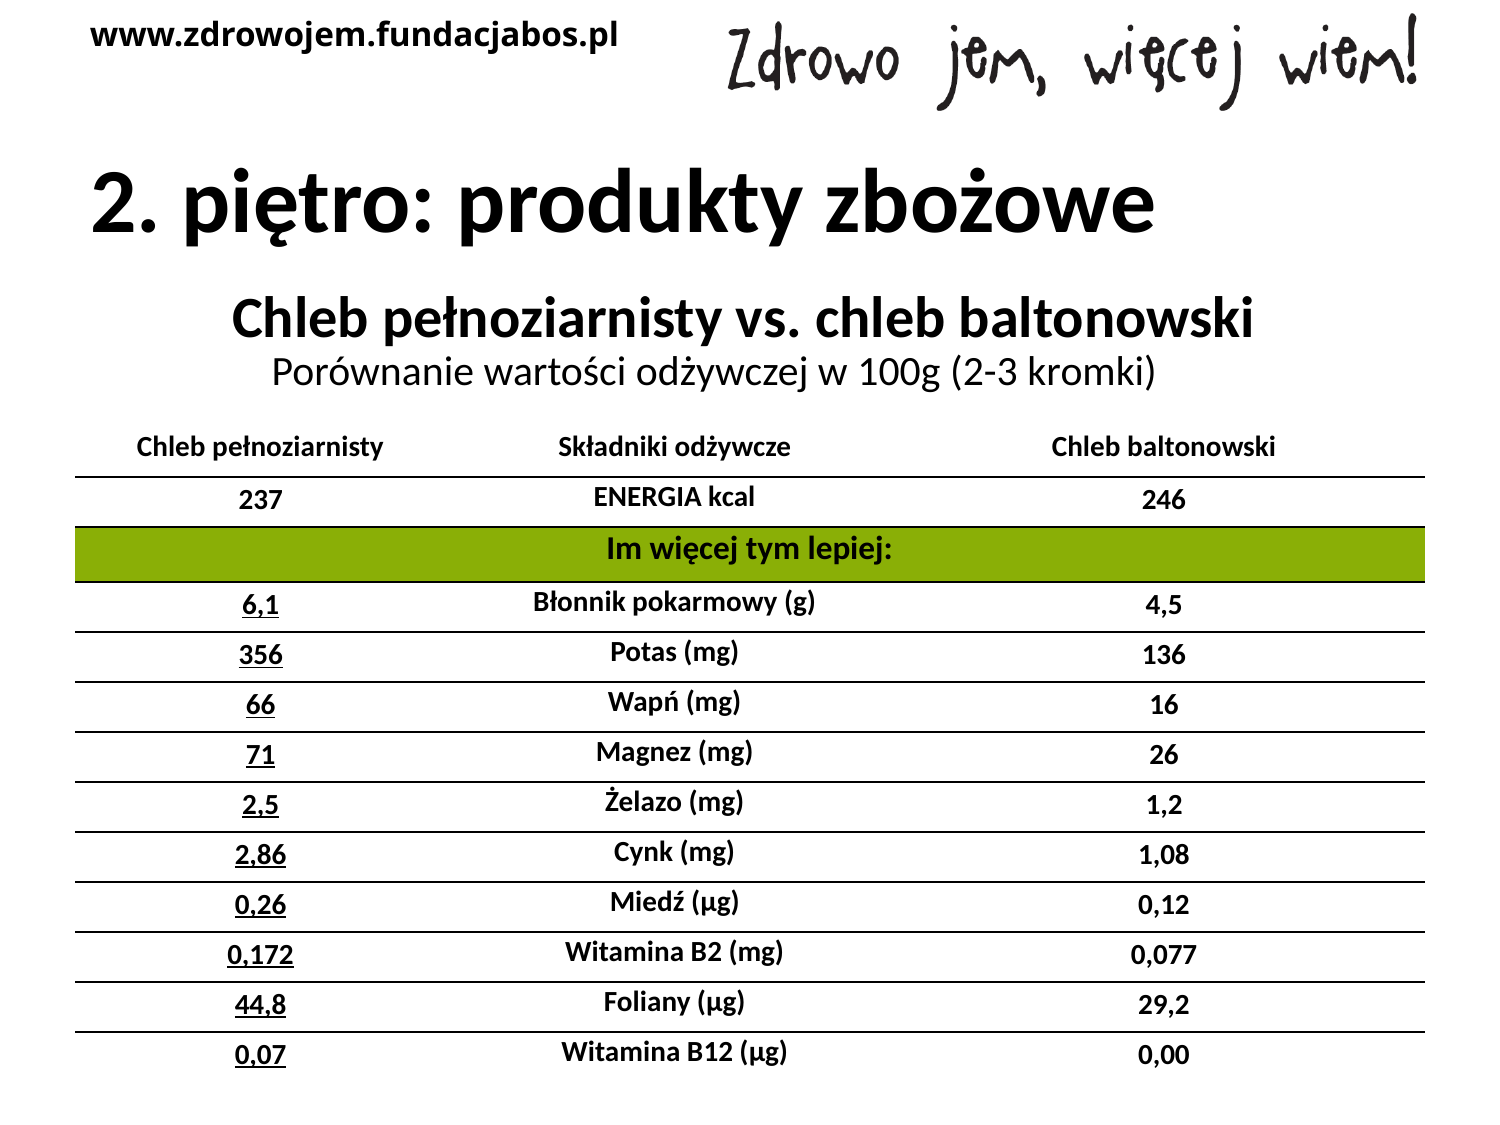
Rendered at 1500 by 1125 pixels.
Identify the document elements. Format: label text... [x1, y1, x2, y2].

table_cell 237 [75, 478, 446, 526]
table_cell Miedź (µg) [446, 883, 903, 931]
table_cell Potas (mg) [446, 633, 903, 681]
table_cell 2,5 [75, 783, 446, 831]
table_cell 0,26 [75, 883, 446, 931]
table_cell Wapń (mg) [446, 683, 903, 731]
table_cell 356 [75, 633, 446, 681]
table_cell 1,08 [903, 833, 1425, 881]
table_cell 136 [903, 633, 1425, 681]
table_header Chleb pełnoziarnisty [75, 427, 446, 476]
title 2. piętro: produkty zbożowe [75, 102, 1425, 220]
table_cell 0,077 [903, 933, 1425, 981]
table_cell 66 [75, 683, 446, 731]
table_cell 4,5 [903, 583, 1425, 631]
table_cell 2,86 [75, 833, 446, 881]
table_header Składniki odżywcze [446, 427, 903, 476]
table_cell 0,07 [75, 1033, 446, 1082]
table_cell 1,2 [903, 783, 1425, 831]
table_header Chleb baltonowski [903, 427, 1425, 476]
table_cell 29,2 [903, 983, 1425, 1031]
text_box Porównanie wartości odżywczej w 100g (2-3 kromki) [159, 336, 1270, 420]
picture [720, 10, 1424, 102]
table_cell Cynk (mg) [446, 833, 903, 881]
table_cell Żelazo (mg) [446, 783, 903, 831]
table_cell Witamina B2 (mg) [446, 933, 903, 981]
table_cell 44,8 [75, 983, 446, 1031]
text_box Chleb pełnoziarnisty vs. chleb baltonowski [0, 220, 1494, 408]
table_cell 16 [903, 683, 1425, 731]
table_cell Im więcej tym lepiej: [75, 528, 1425, 581]
table_cell 26 [903, 733, 1425, 781]
table_cell 0,172 [75, 933, 446, 981]
table_cell 0,00 [903, 1033, 1425, 1082]
table_cell Błonnik pokarmowy (g) [446, 583, 903, 631]
table_cell Foliany (µg) [446, 983, 903, 1031]
table_cell ENERGIA kcal [446, 478, 903, 526]
table_cell Magnez (mg) [446, 733, 903, 781]
table_cell 6,1 [75, 583, 446, 631]
table_cell Witamina B12 (µg) [446, 1033, 903, 1082]
table_cell 246 [903, 478, 1425, 526]
table_cell 71 [75, 733, 446, 781]
table_cell 0,12 [903, 883, 1425, 931]
